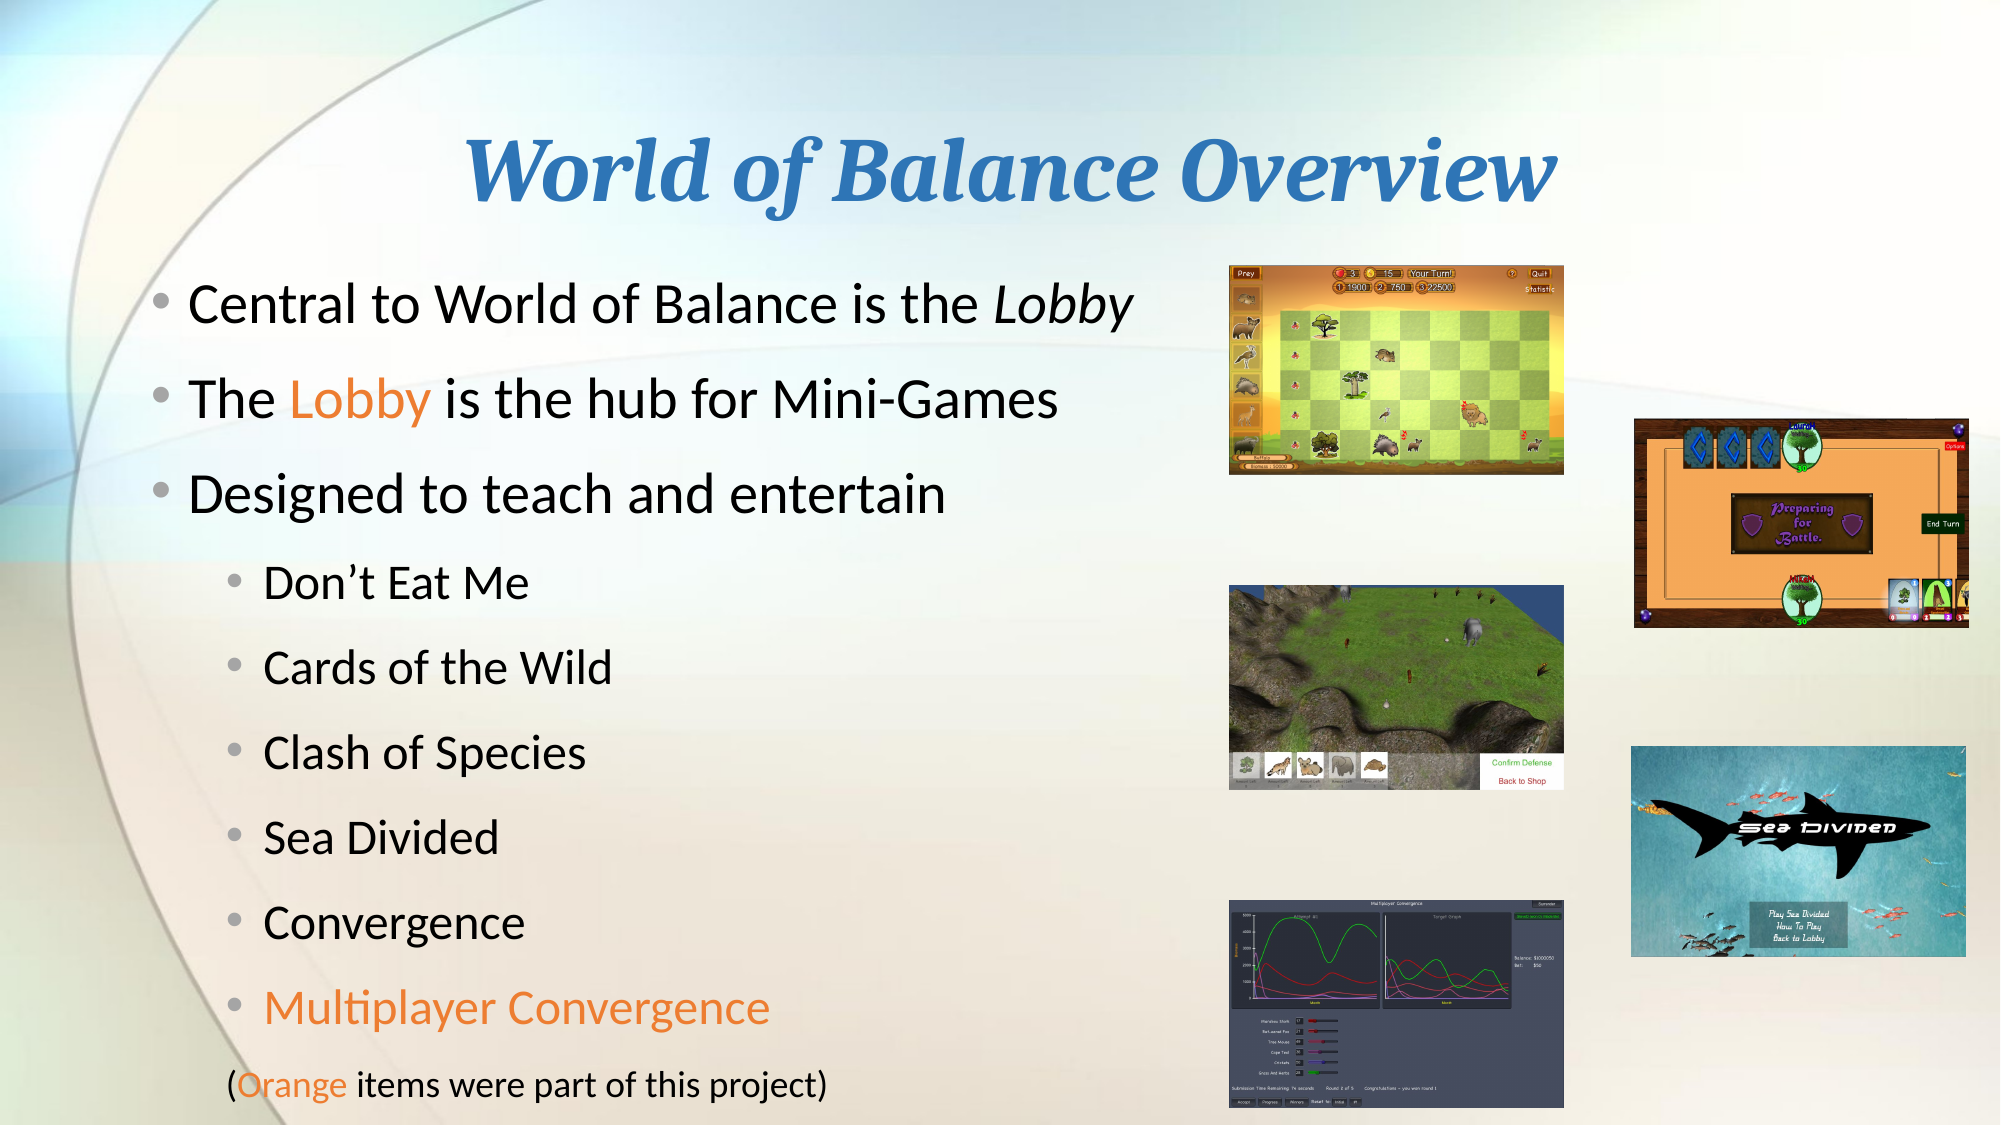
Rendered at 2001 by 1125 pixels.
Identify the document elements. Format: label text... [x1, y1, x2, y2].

picture [0, 0, 2001, 1125]
picture [1229, 899, 1564, 1108]
picture [1229, 584, 1564, 790]
list Central to World of Balance is the Lobby The Lobby is the hub for Mini-Games Designed to teach and entertain Don’t Eat Me Cards of the Wild Clash of Species Sea Divided Convergence Multiplayer Convergence (Orange items were part of this project) [135, 257, 1881, 1125]
title World of Balance Overview [158, 56, 1863, 257]
picture [1229, 264, 1564, 476]
